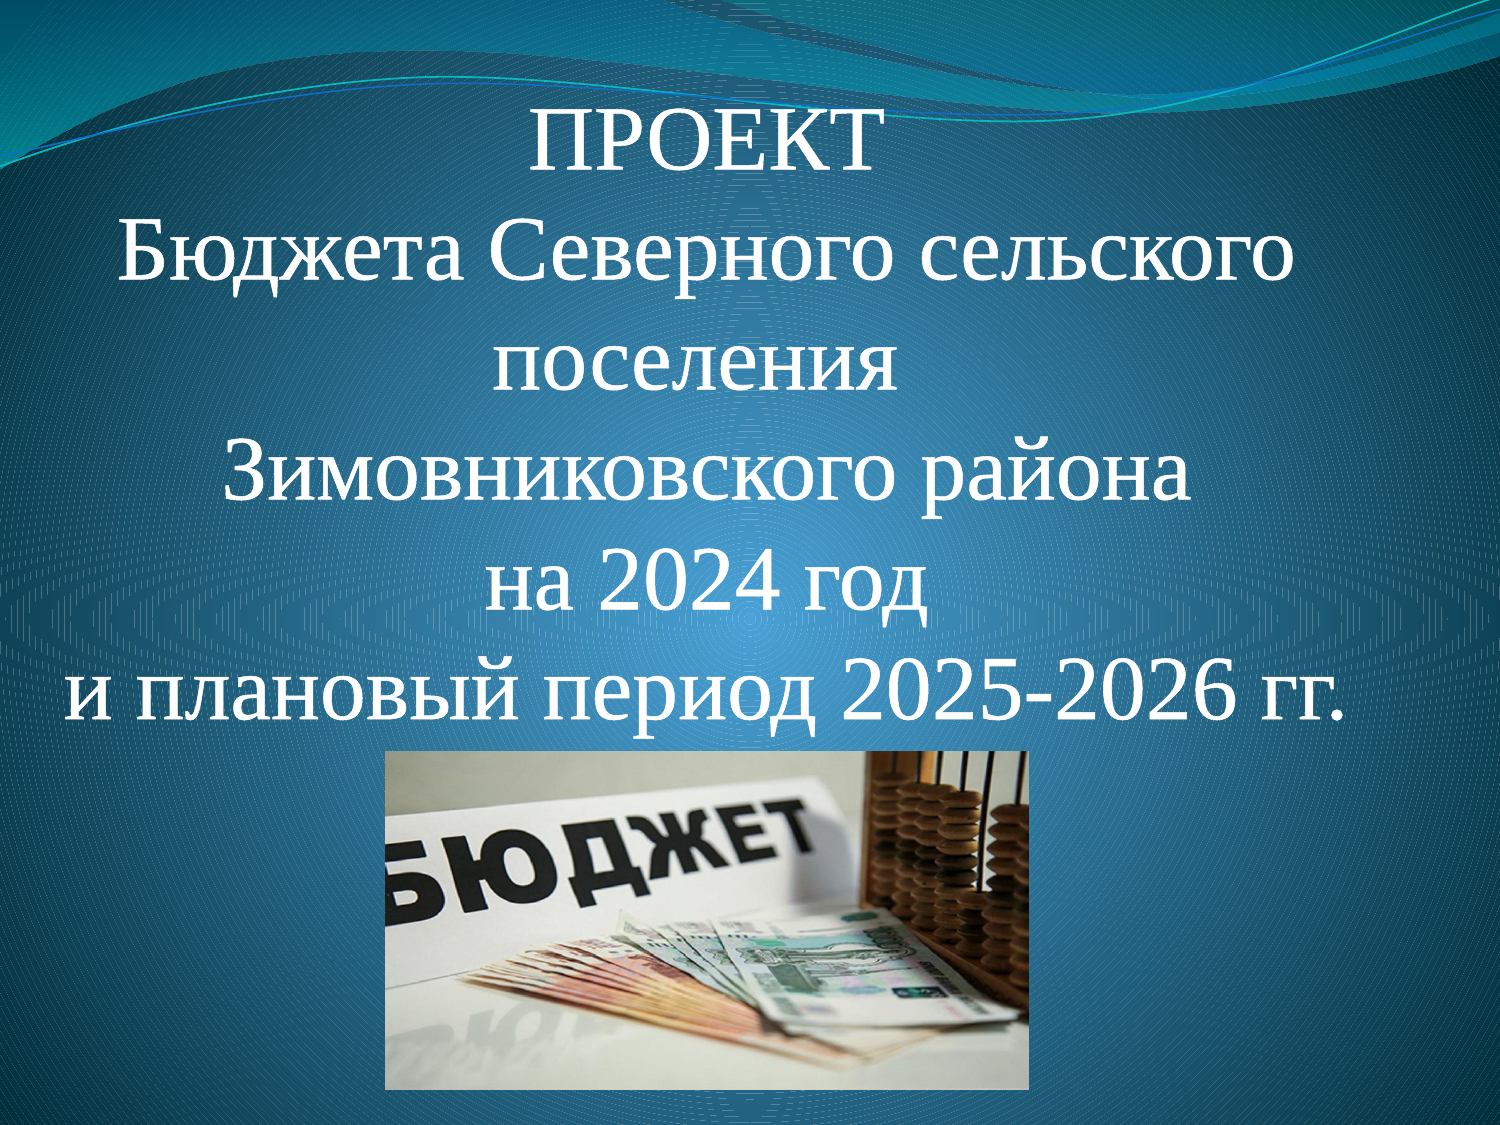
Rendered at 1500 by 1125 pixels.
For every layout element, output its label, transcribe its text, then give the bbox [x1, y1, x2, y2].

picture [384, 751, 1030, 1091]
text_box ПРОЕКТ Бюджета Северного сельского поселения Зимовниковского района на 2024 год и плановый период 2025-2026 гг. [35, 70, 1379, 745]
